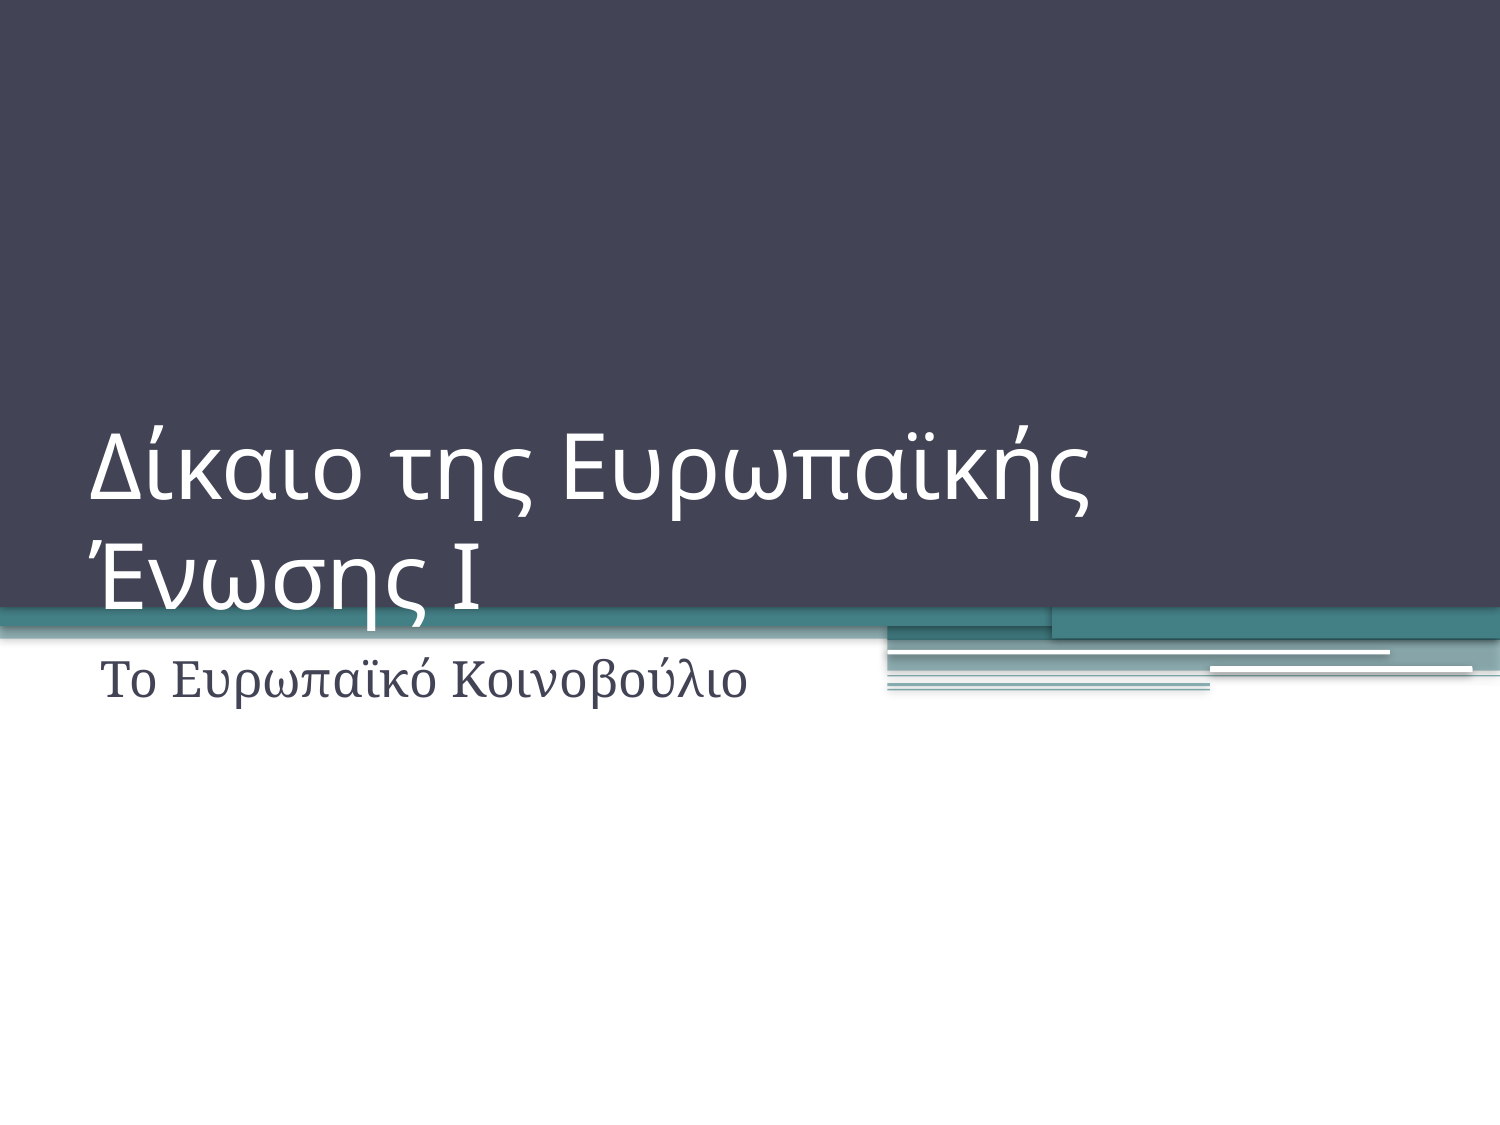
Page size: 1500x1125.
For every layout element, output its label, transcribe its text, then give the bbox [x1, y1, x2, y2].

title Δίκαιο της Ευρωπαϊκής Ένωσης Ι [75, 394, 1463, 636]
subtitle Το Ευρωπαϊκό Κοινοβούλιο [75, 639, 888, 928]
